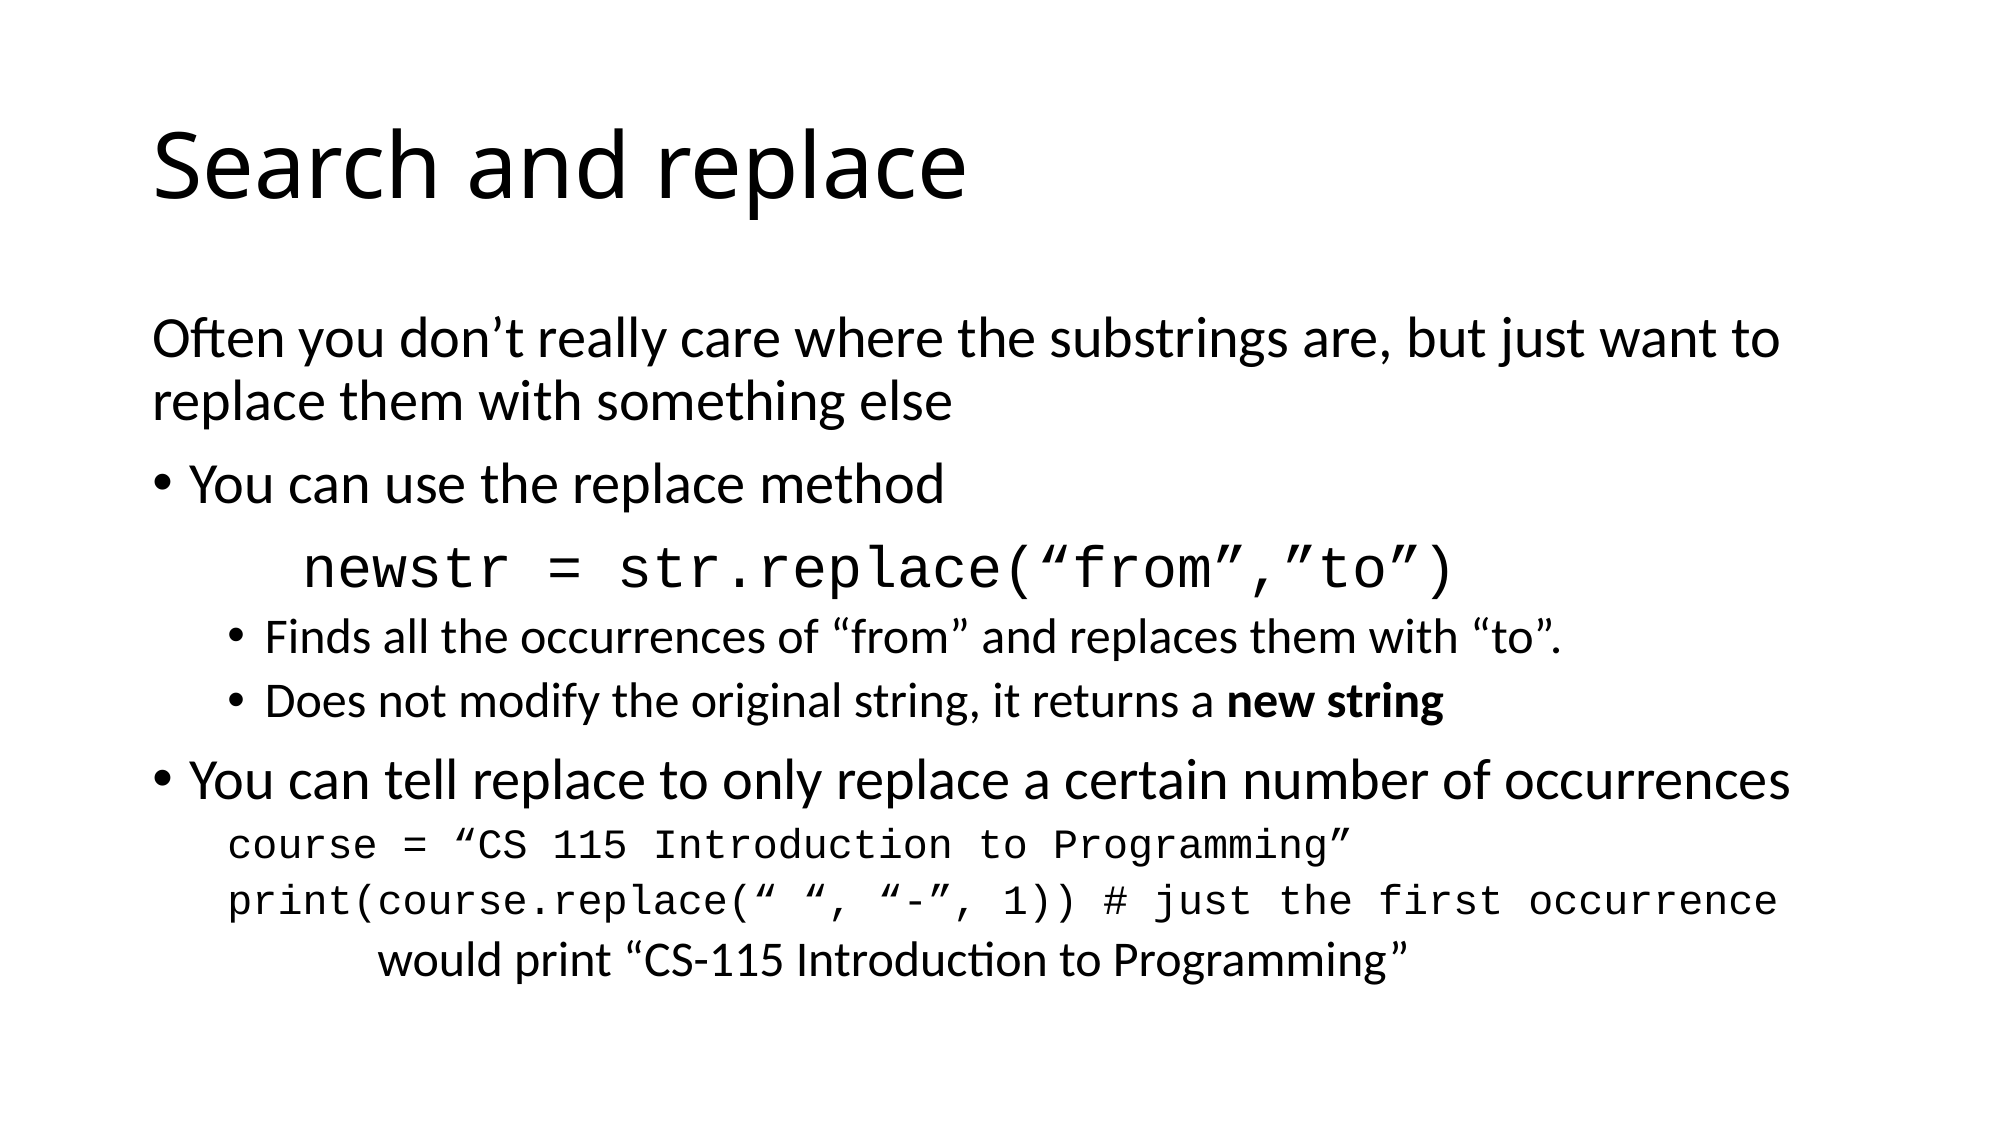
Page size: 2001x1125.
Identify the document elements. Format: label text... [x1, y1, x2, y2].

list Often you don’t really care where the substrings are, but just want to replace them with something else You can use the replace method newstr = str.replace(“from”,”to”) Finds all the occurrences of “from” and replaces them with “to”. Does not modify the original string, it returns a new string You can tell replace to only replace a certain number of occurrences course = “CS 115 Introduction to Programming” print(course.replace(“ “, “-”, 1)) # just the first occurrence would print “CS-115 Introduction to Programming” [137, 299, 1863, 1014]
title Search and replace [137, 59, 1863, 278]
